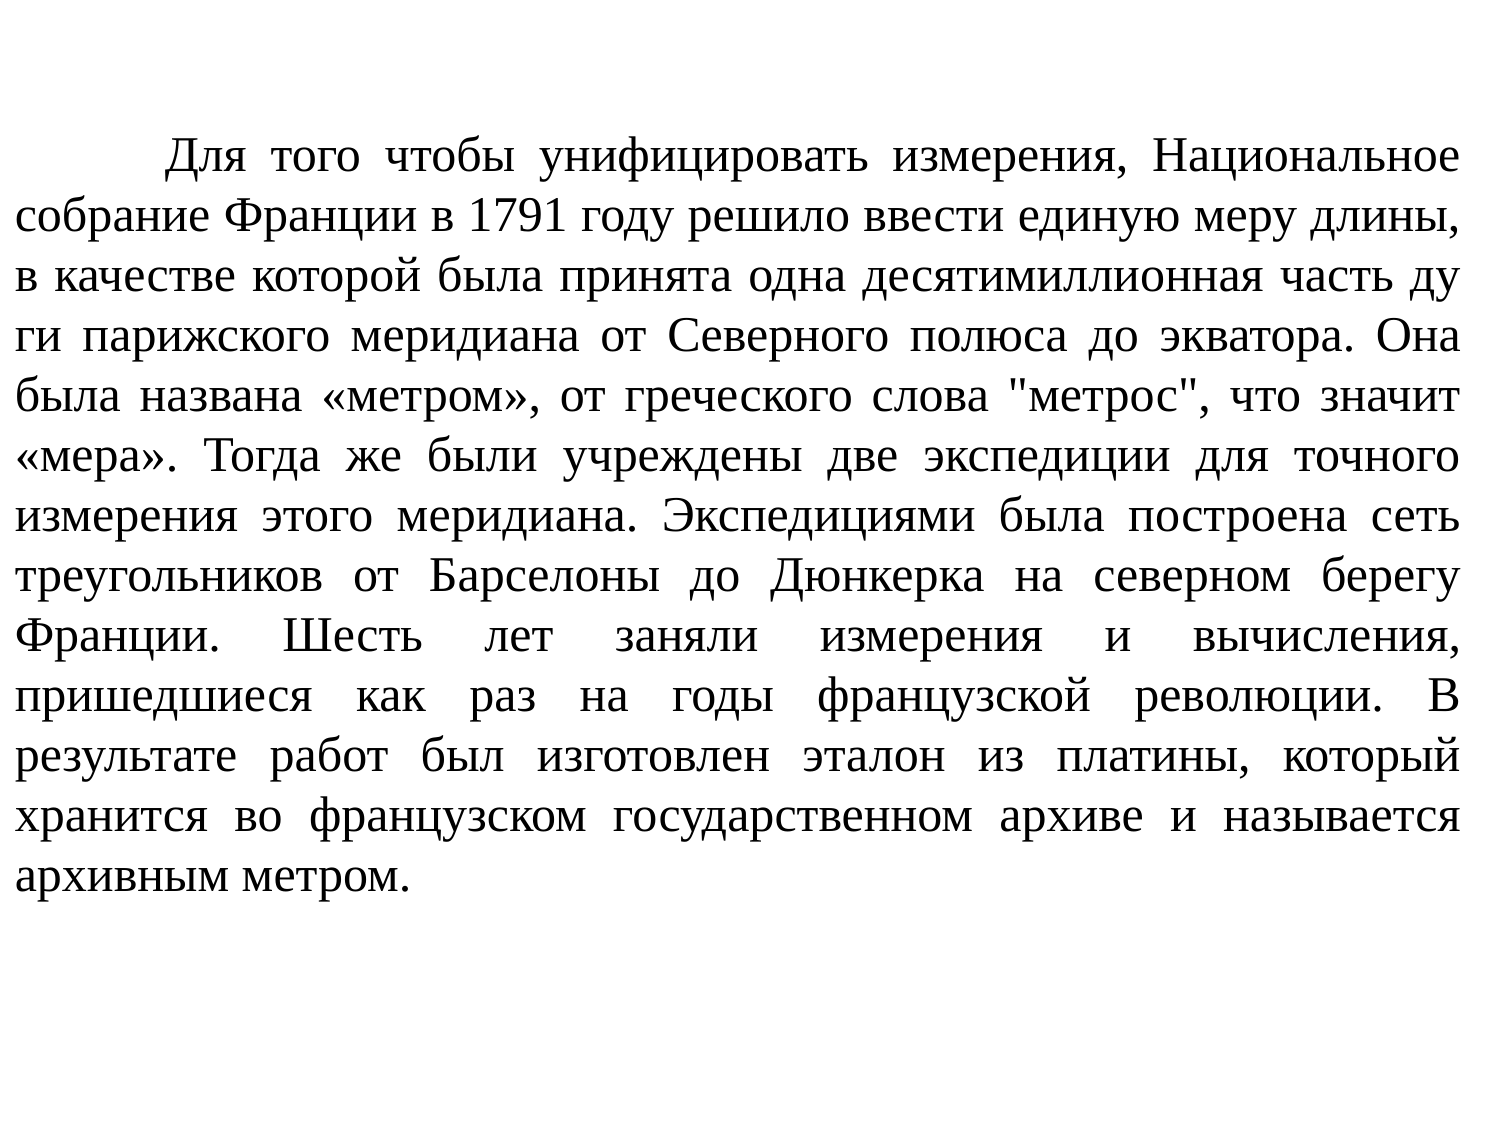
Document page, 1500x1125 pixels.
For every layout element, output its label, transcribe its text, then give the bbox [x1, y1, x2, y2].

text_box Для того чтобы унифицировать измерения, Национальное собрание Франции в 1791 году решило ввести единую меру длины, в качестве которой была принята одна десятимиллионная часть ду­ги парижского меридиана от Cеверного полюса до экватора. Она была наз­вана «метром», от греческого слова "метрос", что значит «мера». Тогда же были учреждены две экспедиции для точного измерения этого меридиана. Экспедициями была построена сеть треугольников от Барселоны до Дюнкер­ка на северном берегу Франции. Шесть лет заняли измерения и вычисле­ния, пришедшиеся как раз на годы французской революции. В результате работ был изготовлен эталон из платины, который хранится во французс­ком государственном архиве и называется архивным метром. [0, 113, 1495, 909]
